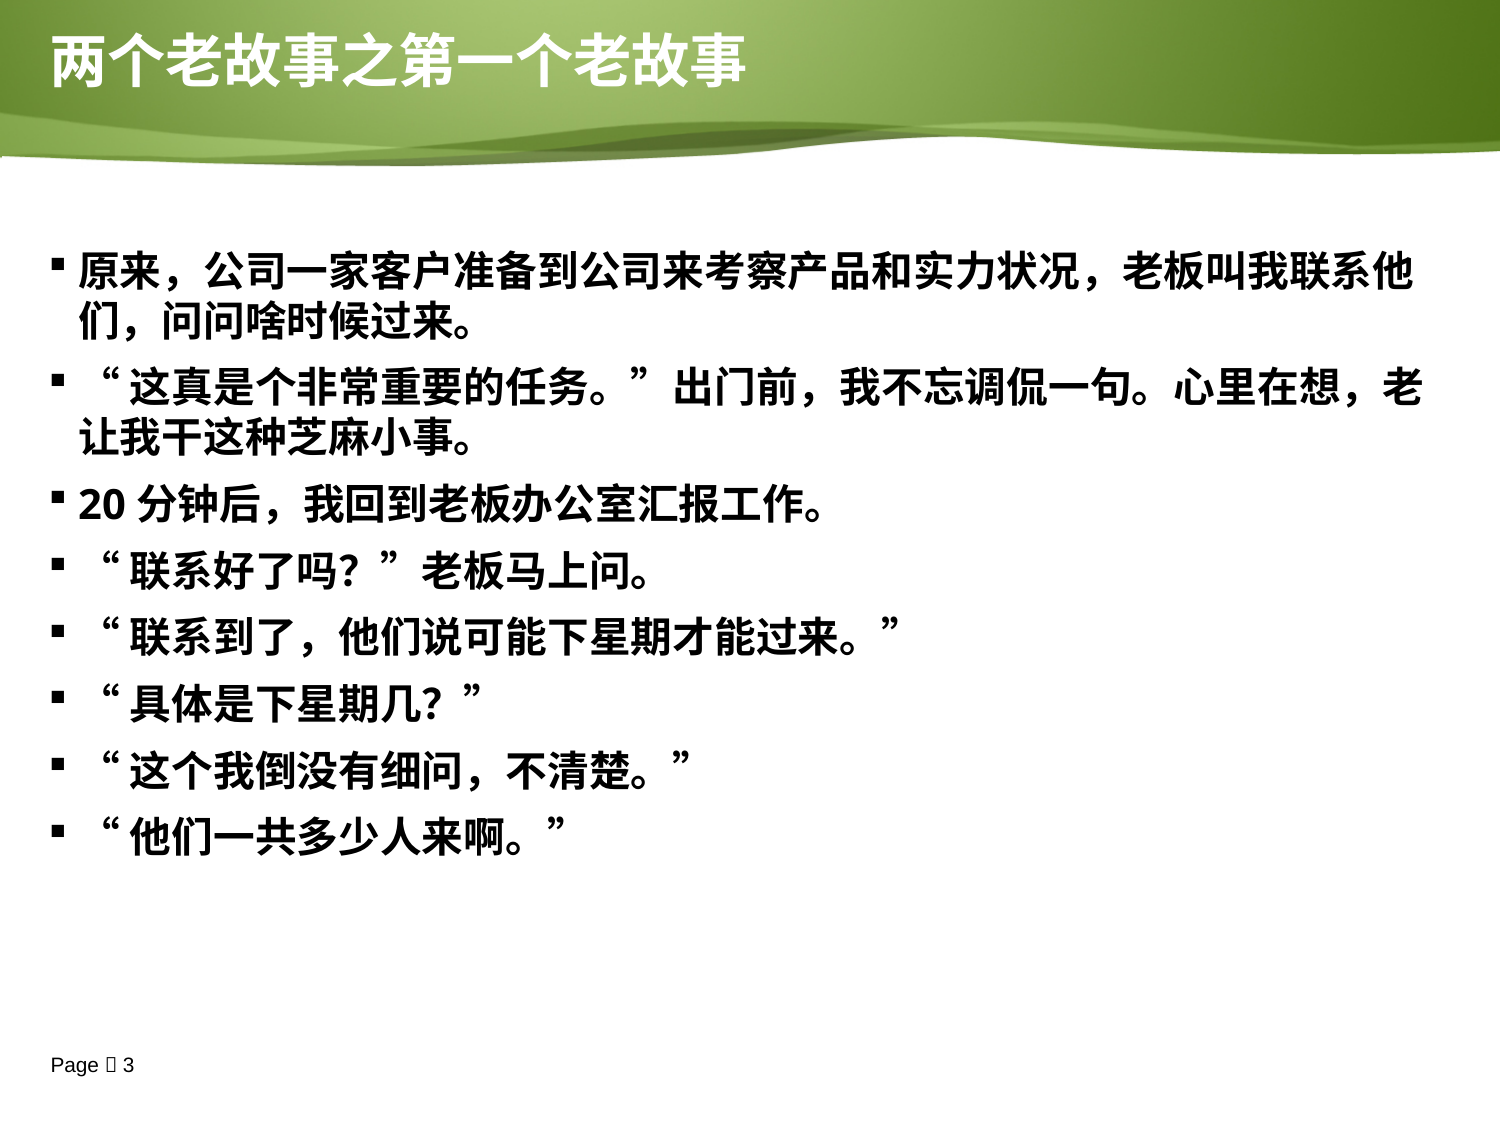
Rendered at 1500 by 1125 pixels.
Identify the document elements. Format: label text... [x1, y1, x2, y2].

list 原来，公司一家客户准备到公司来考察产品和实力状况，老板叫我联系他们，问问啥时候过来。 “这真是个非常重要的任务。”出门前，我不忘调侃一句。心里在想，老让我干这种芝麻小事。 20分钟后，我回到老板办公室汇报工作。 “联系好了吗？”老板马上问。 “联系到了，他们说可能下星期才能过来。” “具体是下星期几？” “这个我倒没有细问，不清楚。” “他们一共多少人来啊。” [48, 243, 1448, 952]
picture [0, 0, 1500, 1125]
title 两个老故事之第一个老故事 [48, 24, 1448, 132]
